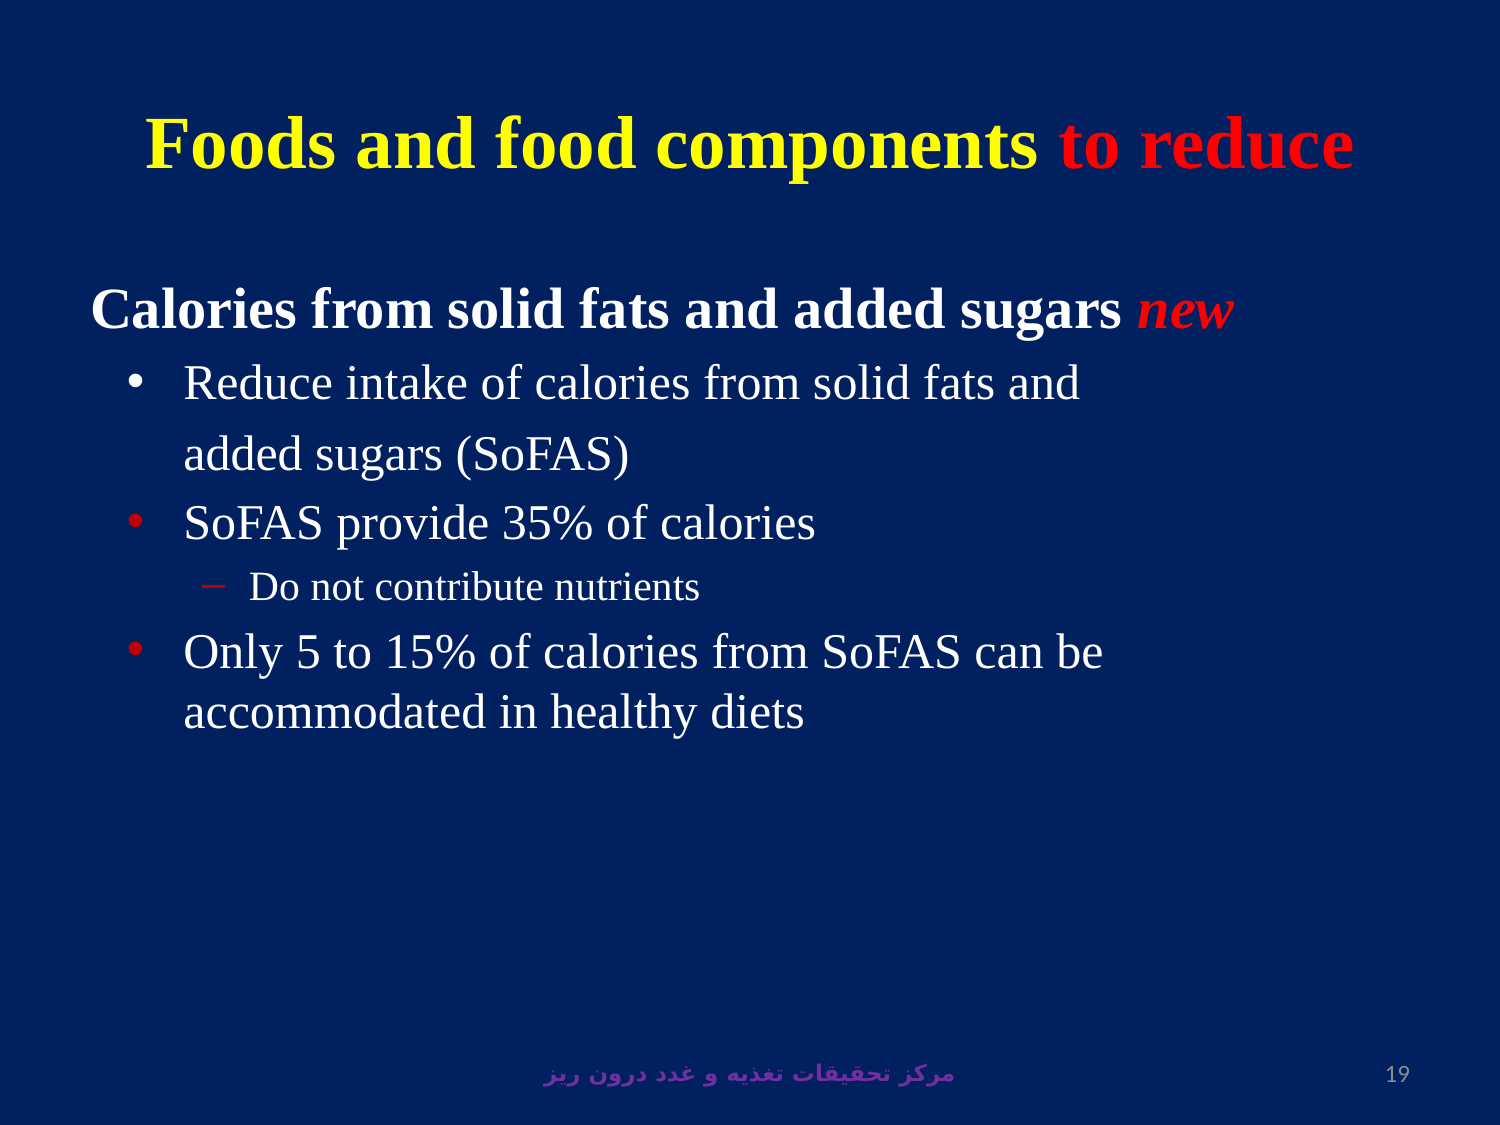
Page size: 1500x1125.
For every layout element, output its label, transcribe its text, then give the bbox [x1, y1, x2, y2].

list Calories from solid fats and added sugars new Reduce intake of calories from solid fats and added sugars (SoFAS) SoFAS provide 35% of calories Do not contribute nutrients Only 5 to 15% of calories from SoFAS can be accommodated in healthy diets [75, 262, 1425, 1005]
title Foods and food components to reduce [75, 45, 1425, 233]
footer مرکز تحقیقات تغذیه و غدد درون ریز [512, 1042, 988, 1103]
slide_number 19 [1074, 1042, 1425, 1103]
